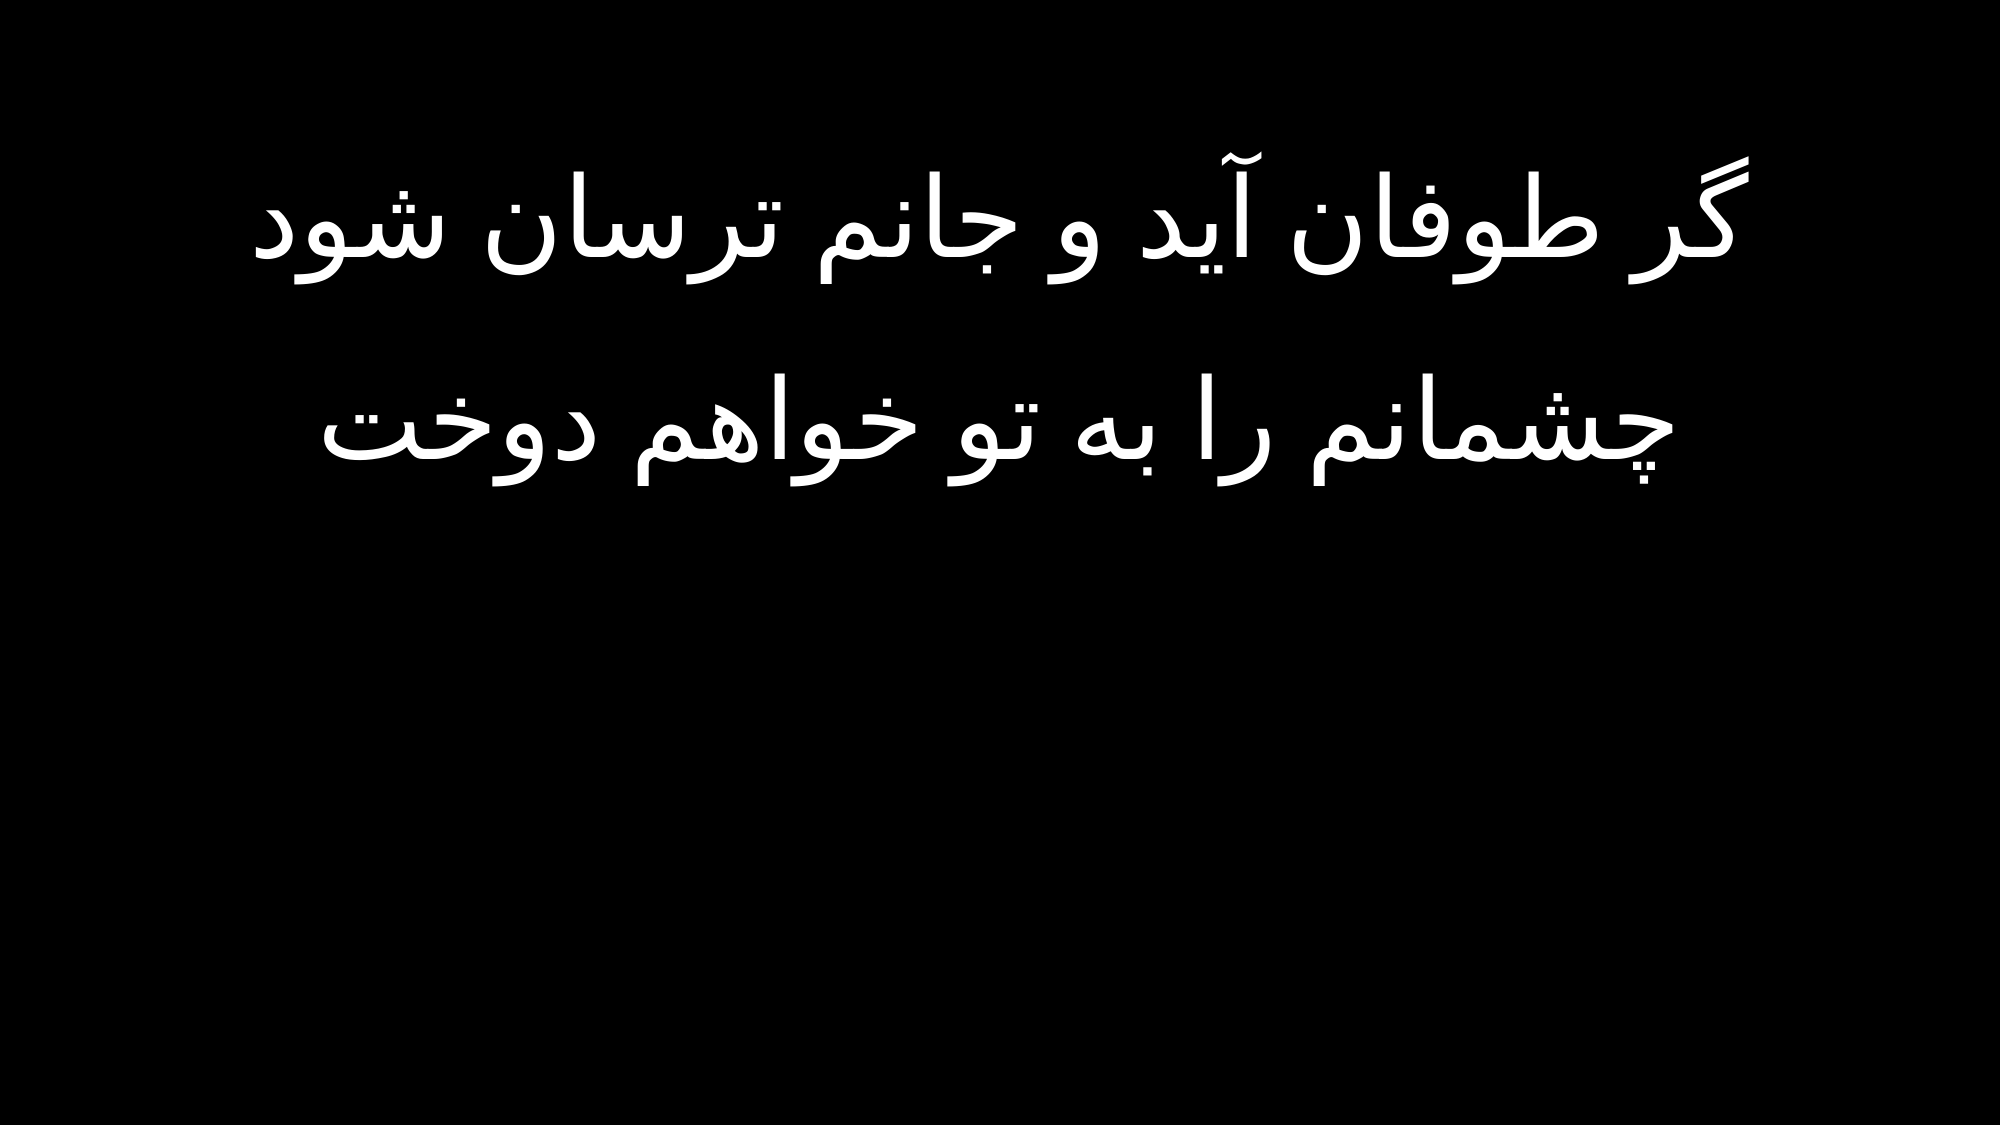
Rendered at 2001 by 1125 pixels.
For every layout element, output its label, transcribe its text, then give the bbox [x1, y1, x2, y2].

text_box گر طوفان آید و جانم ترسان شود چشمانم را به تو خواهم دوخت [0, 0, 2000, 850]
